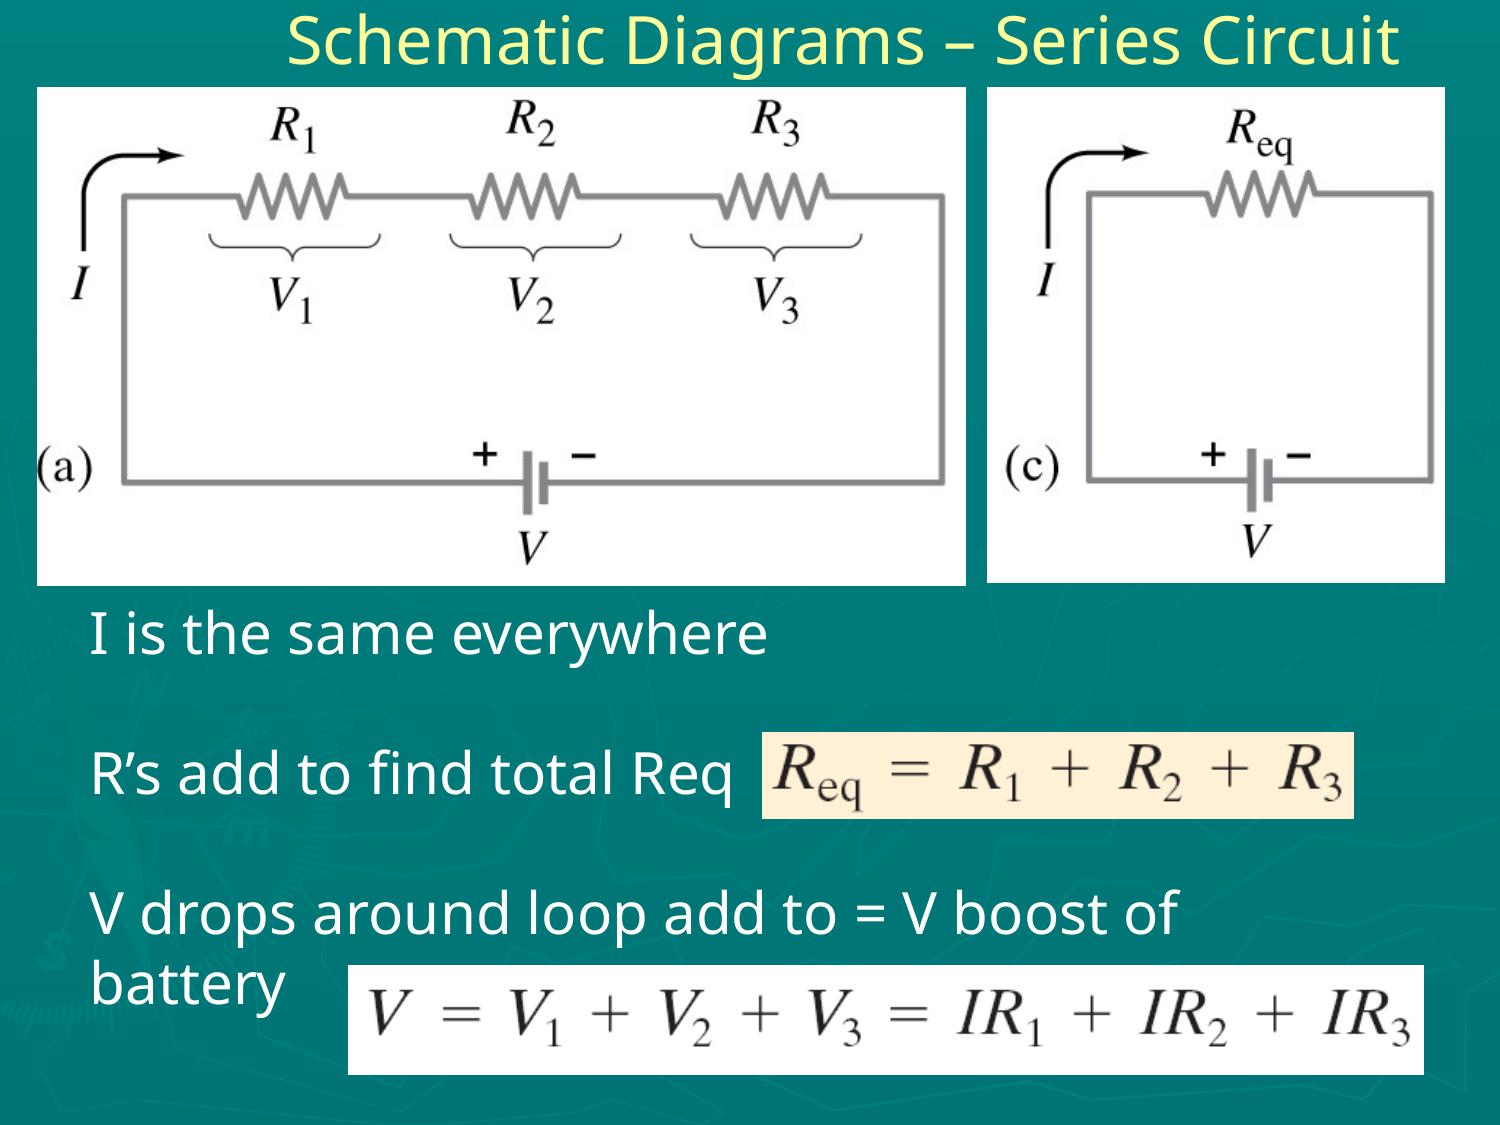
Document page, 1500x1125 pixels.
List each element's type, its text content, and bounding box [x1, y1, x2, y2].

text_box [37, 87, 967, 586]
picture [762, 732, 1354, 819]
picture [347, 965, 1424, 1075]
text_box I is the same everywhere R’s add to find total Req V drops around loop add to = V boost of battery [75, 588, 1388, 1024]
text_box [987, 87, 1445, 583]
title Schematic Diagrams – Series Circuit [262, 0, 1425, 75]
